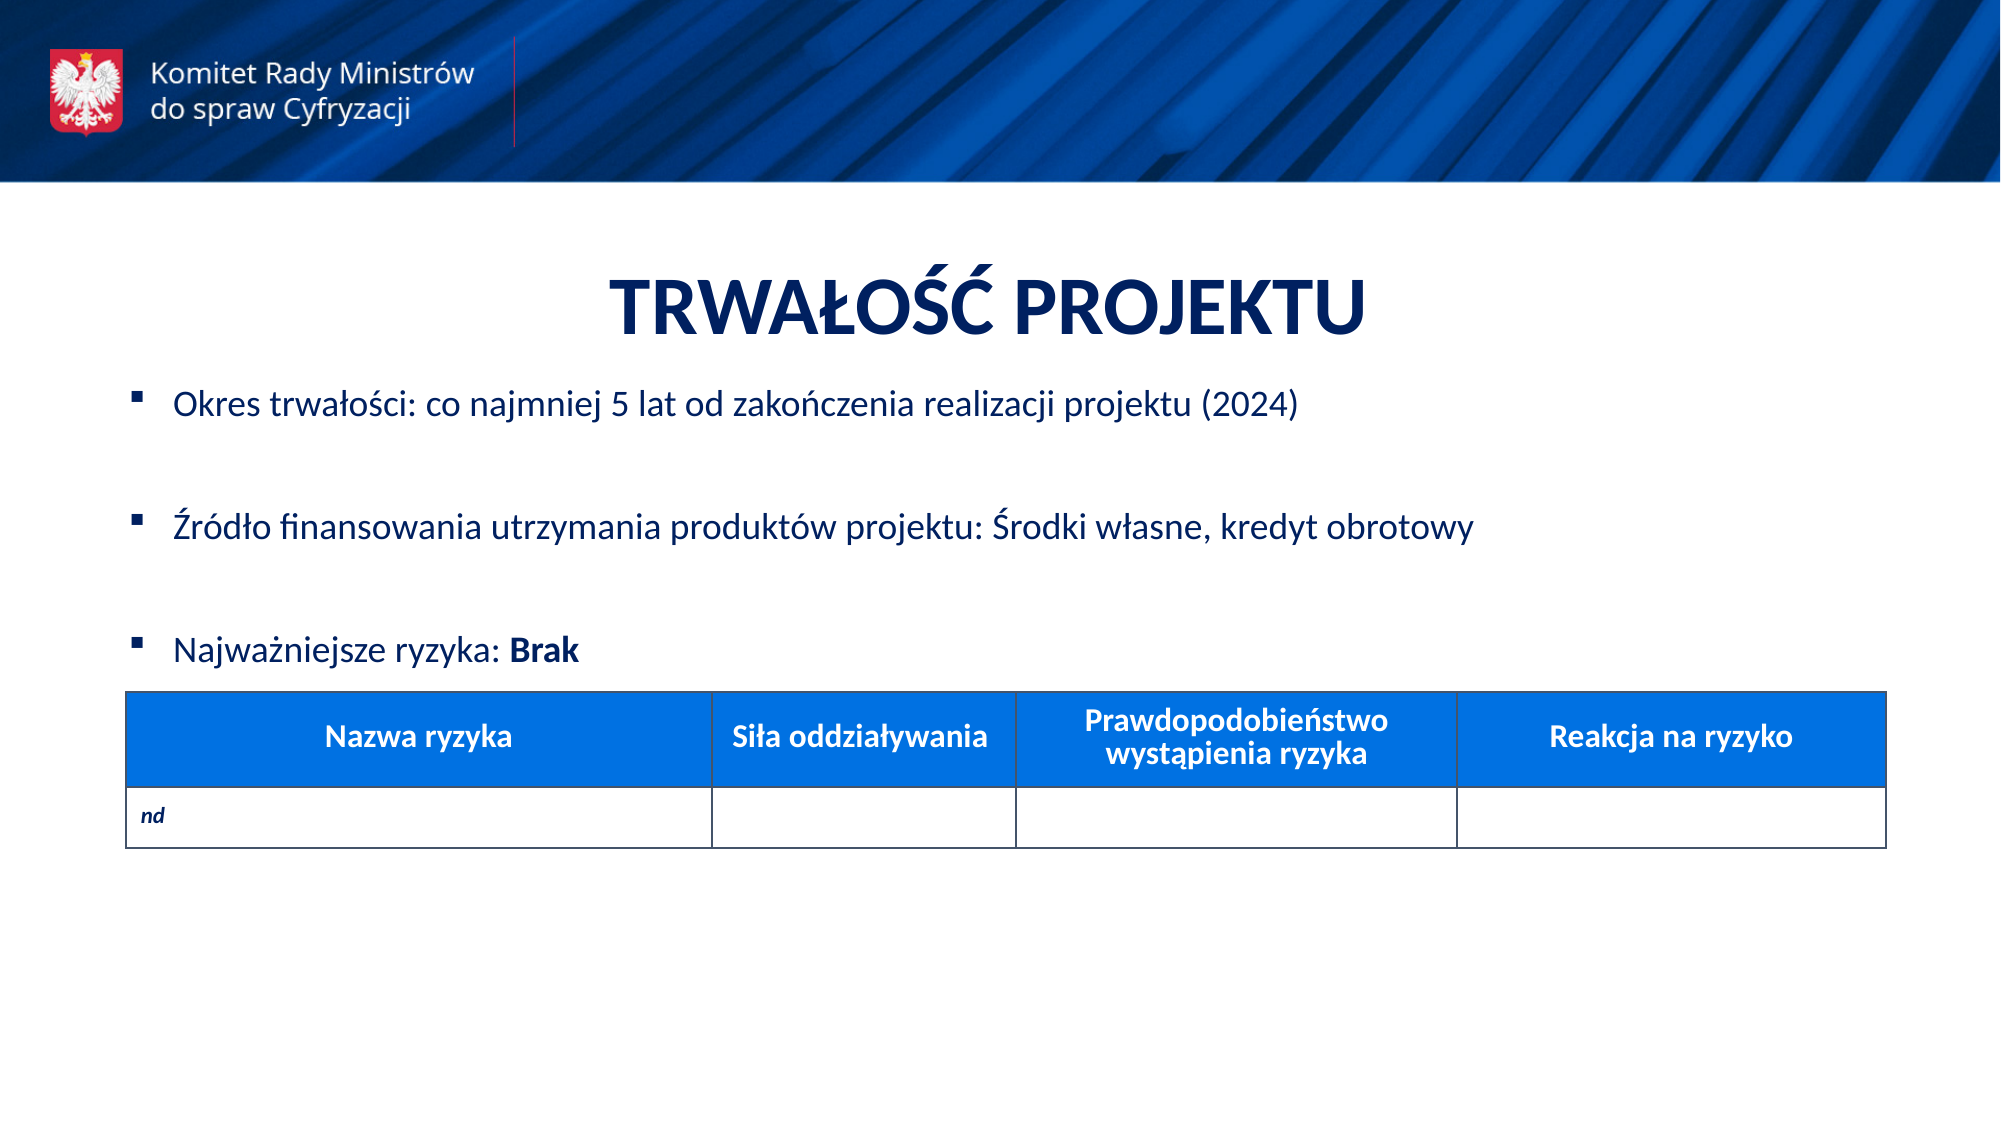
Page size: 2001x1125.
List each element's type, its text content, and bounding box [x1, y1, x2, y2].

table_cell nd [127, 788, 711, 847]
table_header Prawdopodobieństwo wystąpienia ryzyka [1017, 693, 1456, 786]
table_cell [1458, 788, 1885, 847]
table_header Siła oddziaływania [713, 693, 1015, 786]
table_cell [713, 788, 1015, 847]
picture [0, 0, 2001, 1125]
text_box TRWAŁOŚĆ PROJEKTU [291, 243, 1688, 367]
table_header Nazwa ryzyka [127, 693, 711, 786]
text_box Okres trwałości: co najmniej 5 lat od zakończenia realizacji projektu (2024) Źródło finansowania utrzymania produktów projektu: Środki własne, kredyt obrotowy Najważniejsze ryzyka: Brak [114, 371, 1821, 678]
table_cell [1017, 788, 1456, 847]
table_header Reakcja na ryzyko [1458, 693, 1885, 786]
